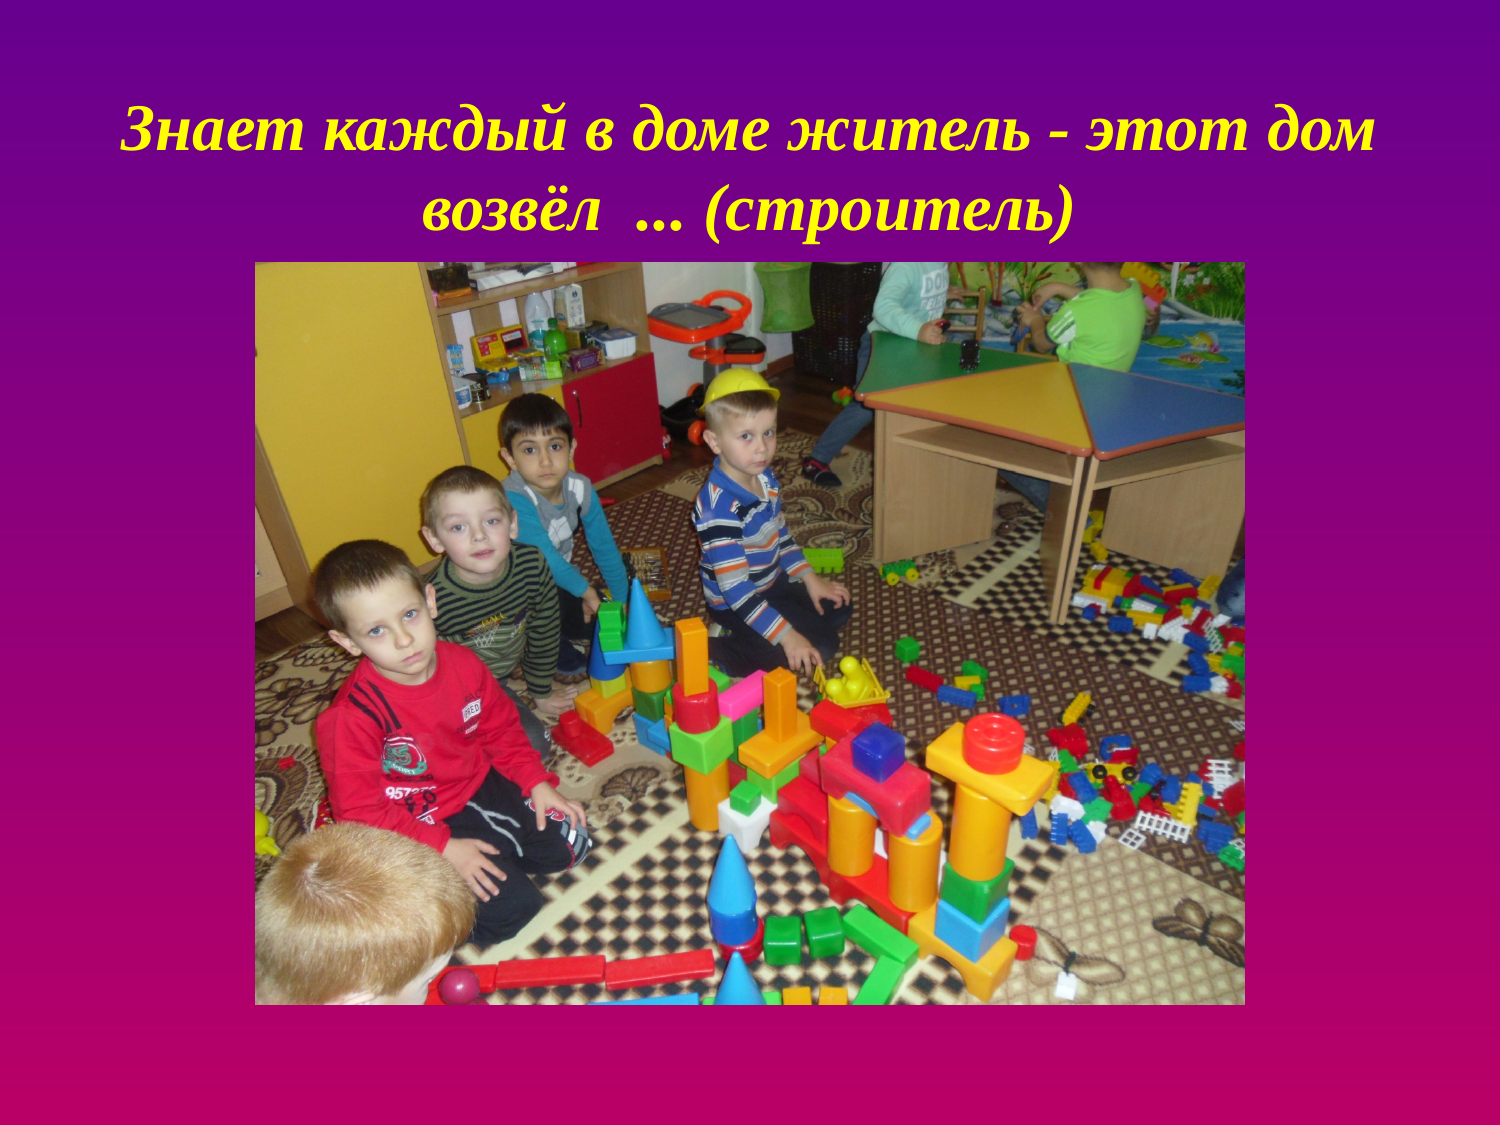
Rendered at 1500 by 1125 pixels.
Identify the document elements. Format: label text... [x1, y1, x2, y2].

title Знает каждый в доме житель - этот дом возвёл ... (строитель) [74, 70, 1426, 259]
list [254, 262, 1246, 1006]
